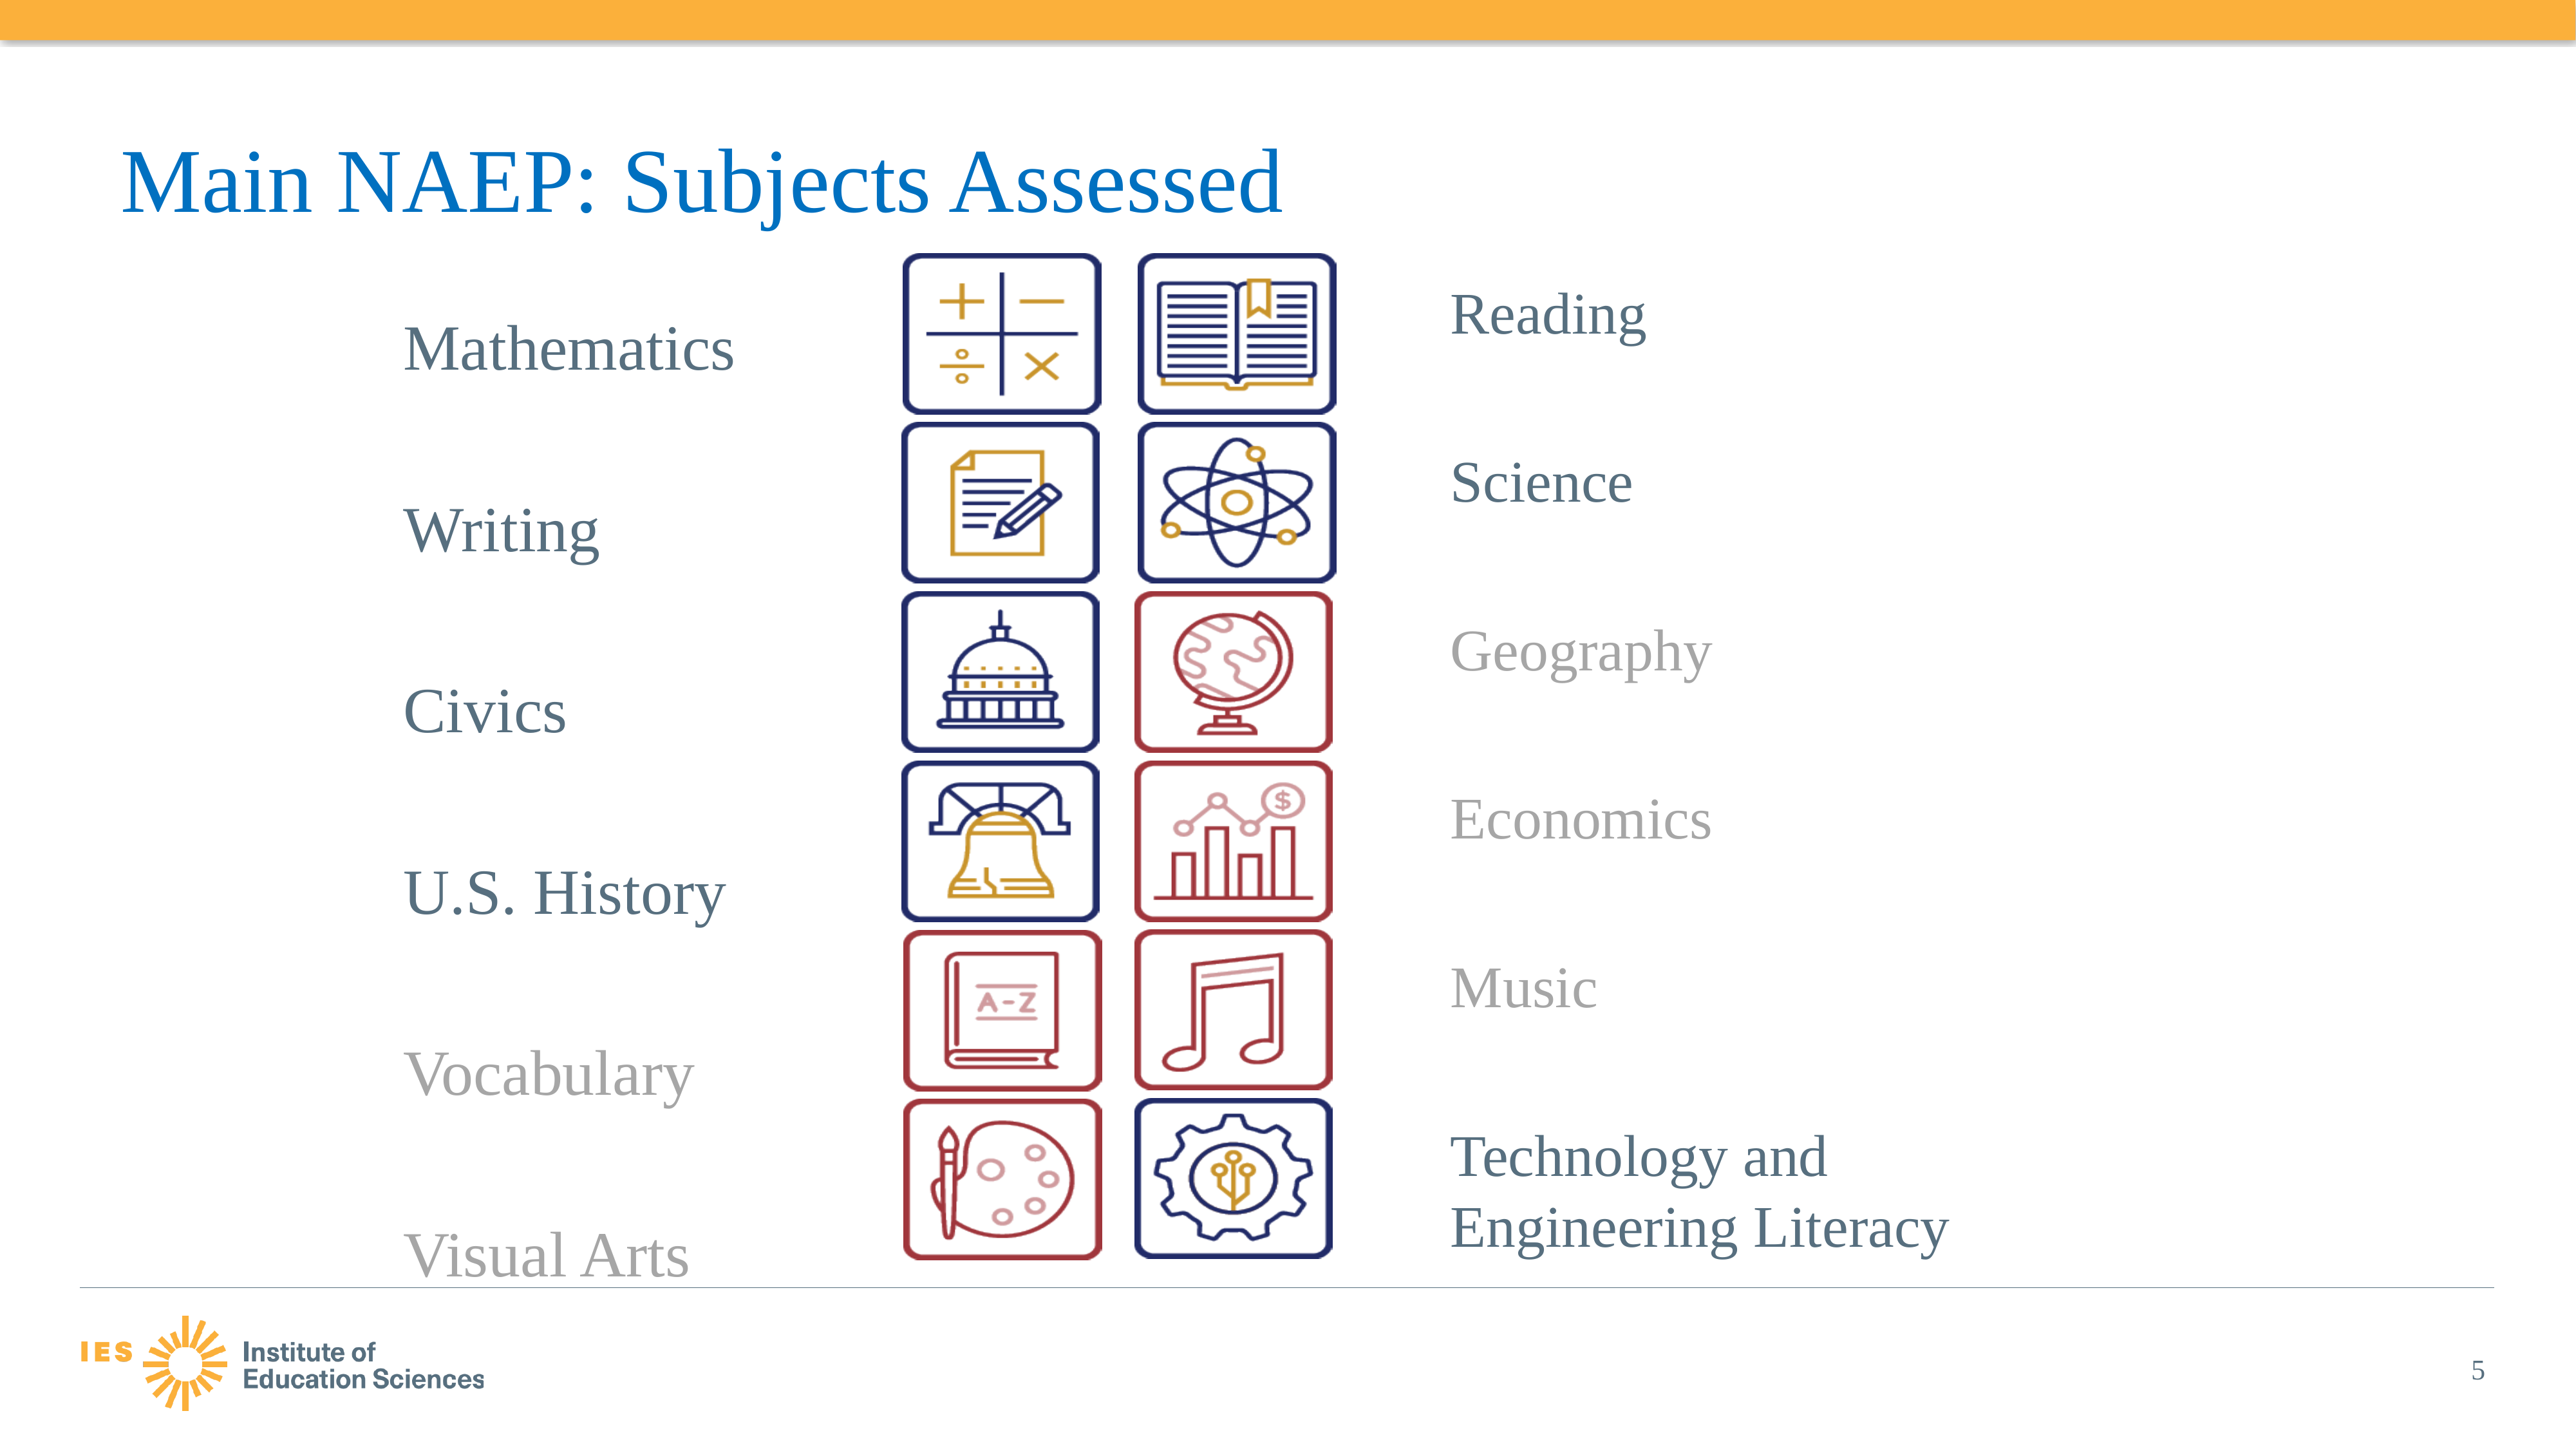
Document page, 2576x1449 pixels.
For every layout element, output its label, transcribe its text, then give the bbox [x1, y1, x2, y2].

title Main NAEP: Subjects Assessed [120, 120, 2455, 250]
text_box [901, 253, 1337, 1260]
text_box Mathematics Writing Civics U.S. History Vocabulary Visual Arts [393, 301, 898, 746]
slide_number 5 [2394, 1329, 2496, 1407]
text_box Reading Science Geography Economics Music Technology and Engineering Literacy [1440, 269, 2133, 741]
